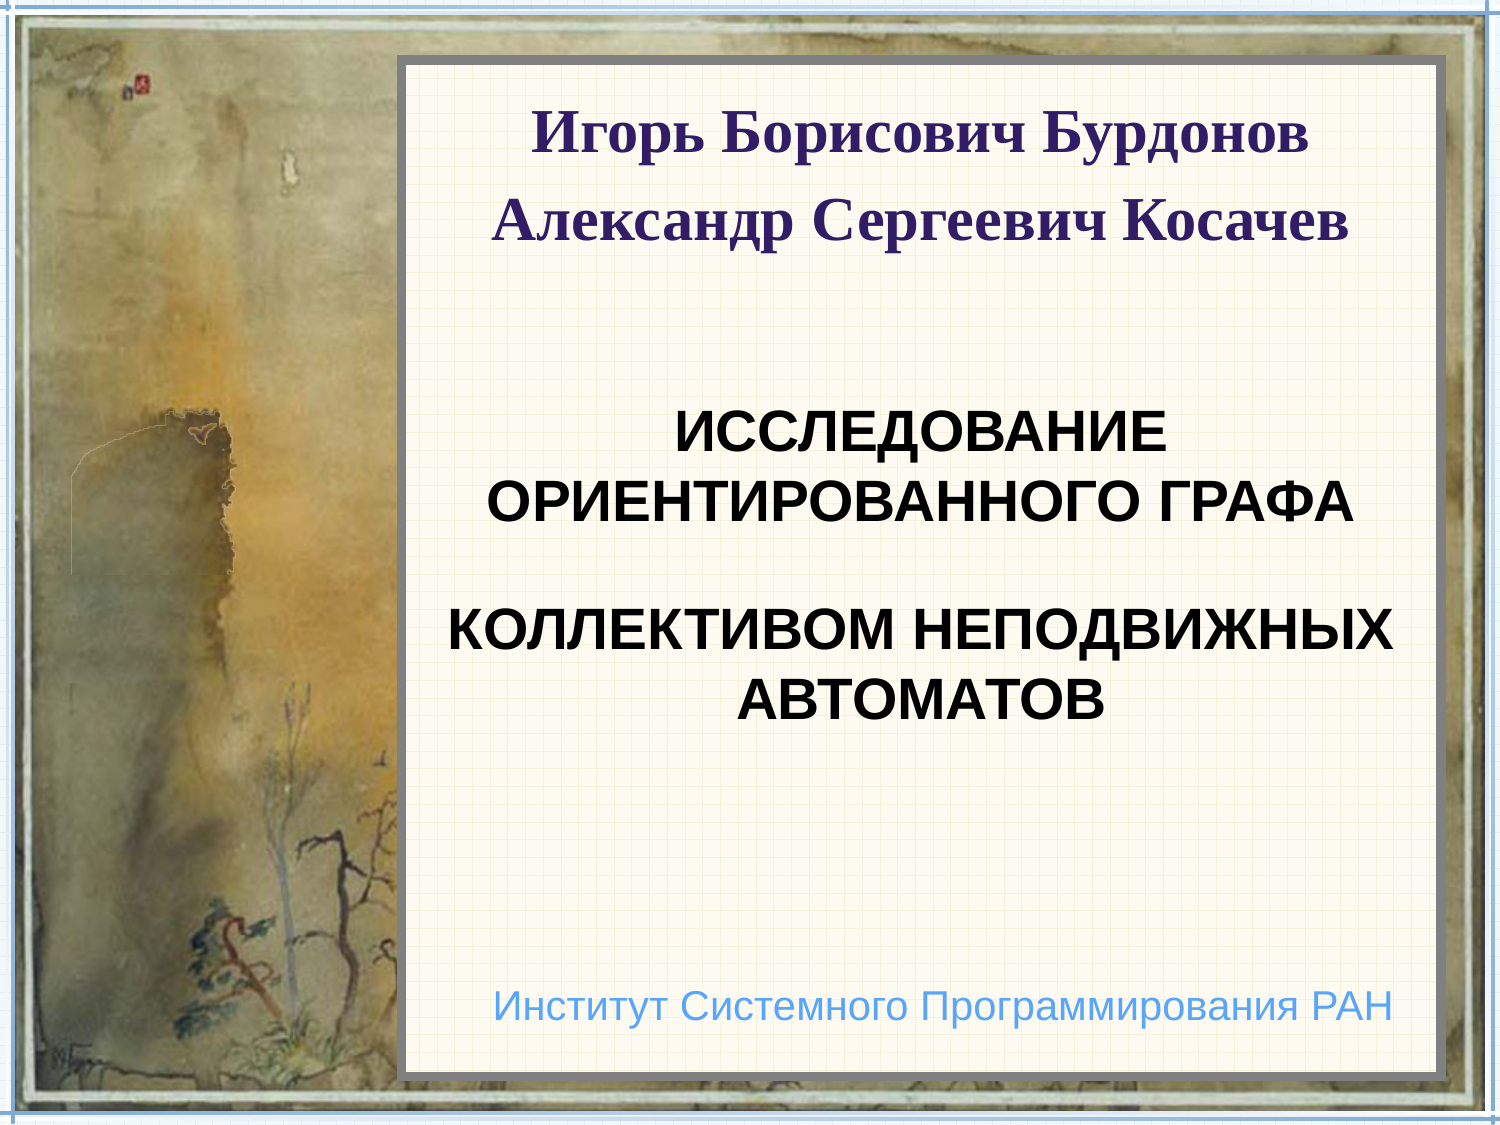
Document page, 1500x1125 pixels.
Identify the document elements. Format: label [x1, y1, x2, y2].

text_box [0, 0, 1500, 1125]
picture [70, 409, 237, 575]
